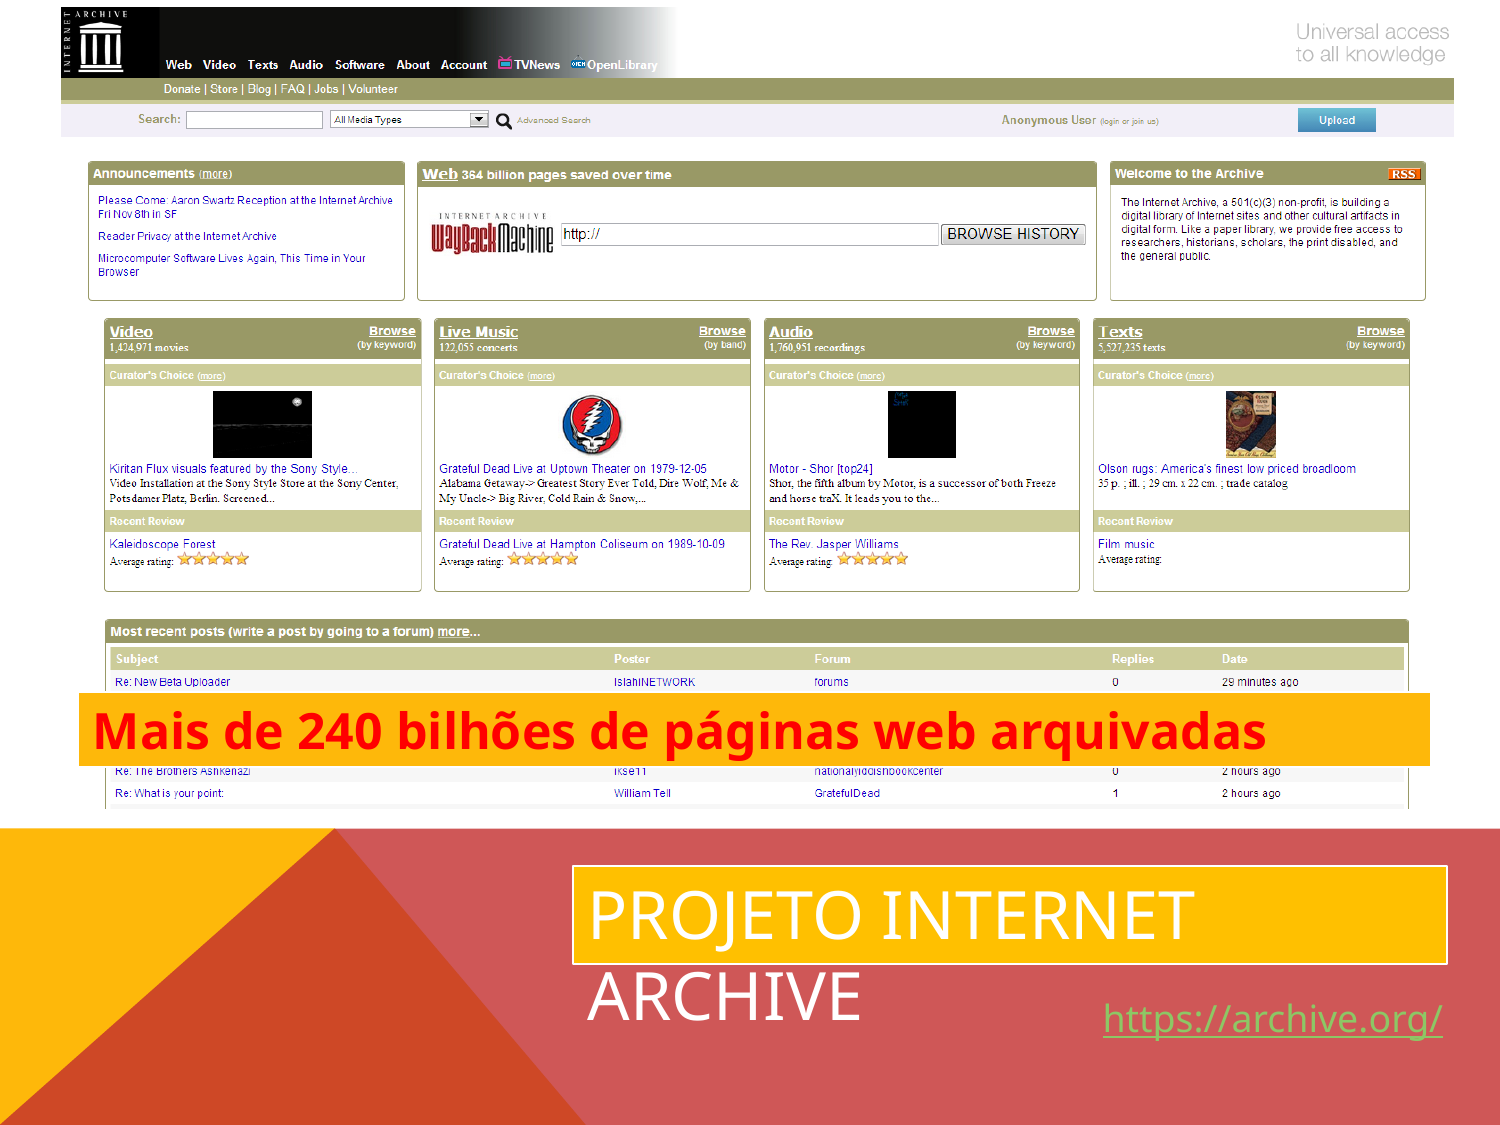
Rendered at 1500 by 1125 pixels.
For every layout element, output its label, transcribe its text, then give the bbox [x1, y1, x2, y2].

picture [52, 7, 1457, 810]
text_box PROJETO INTERNET ARCHIVE [572, 865, 1447, 965]
text_box https://archive.org/ [1087, 987, 1459, 1054]
